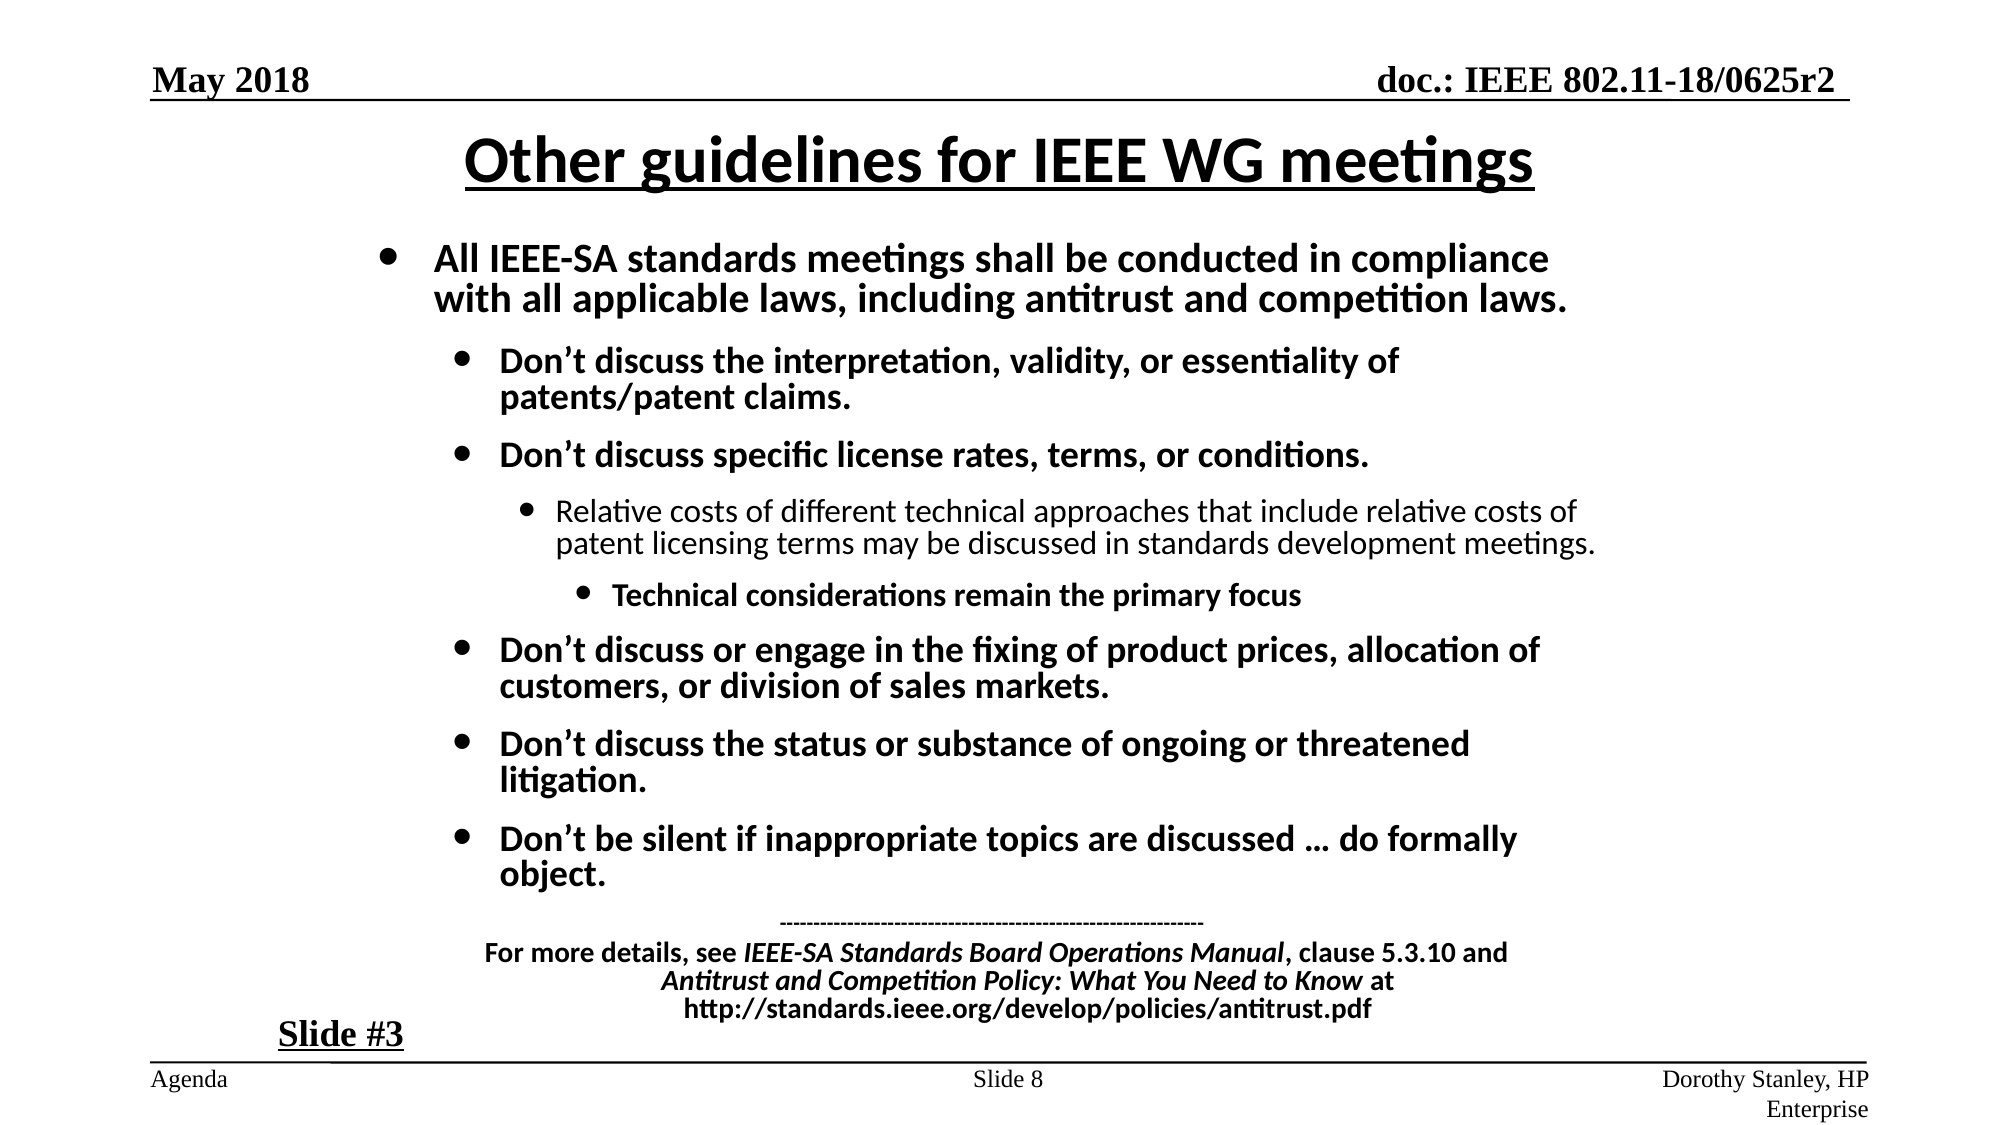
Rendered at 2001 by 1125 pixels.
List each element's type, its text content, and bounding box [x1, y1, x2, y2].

slide_number Slide 8 [964, 1062, 1053, 1093]
footer Dorothy Stanley, HP Enterprise [1609, 1062, 1869, 1093]
title Other guidelines for IEEE WG meetings [287, 62, 1713, 250]
text_box Slide #3 [263, 1001, 420, 1062]
list All IEEE-SA standards meetings shall be conducted in compliance with all applicable laws, including antitrust and competition laws. Don’t discuss the interpretation, validity, or essentiality of patents/patent claims. Don’t discuss specific license rates, terms, or conditions. Relative costs of different technical approaches that include relative costs of patent licensing terms may be discussed in standards development meetings. Technical considerations remain the primary focus Don’t discuss or engage in the fixing of product prices, allocation of customers, or division of sales markets. Don’t discuss the status or substance of ongoing or threatened litigation. Don’t be silent if inappropriate topics are discussed … do formally object. --------------------------------------------------------------- For more details, see IEEE-SA Standards Board Operations Manual, clause 5.3.10 and Antitrust and Competition Policy: What You Need to Know at http://standards.ieee.org/develop/policies/antitrust.pdf [362, 233, 1638, 909]
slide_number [152, 54, 567, 100]
